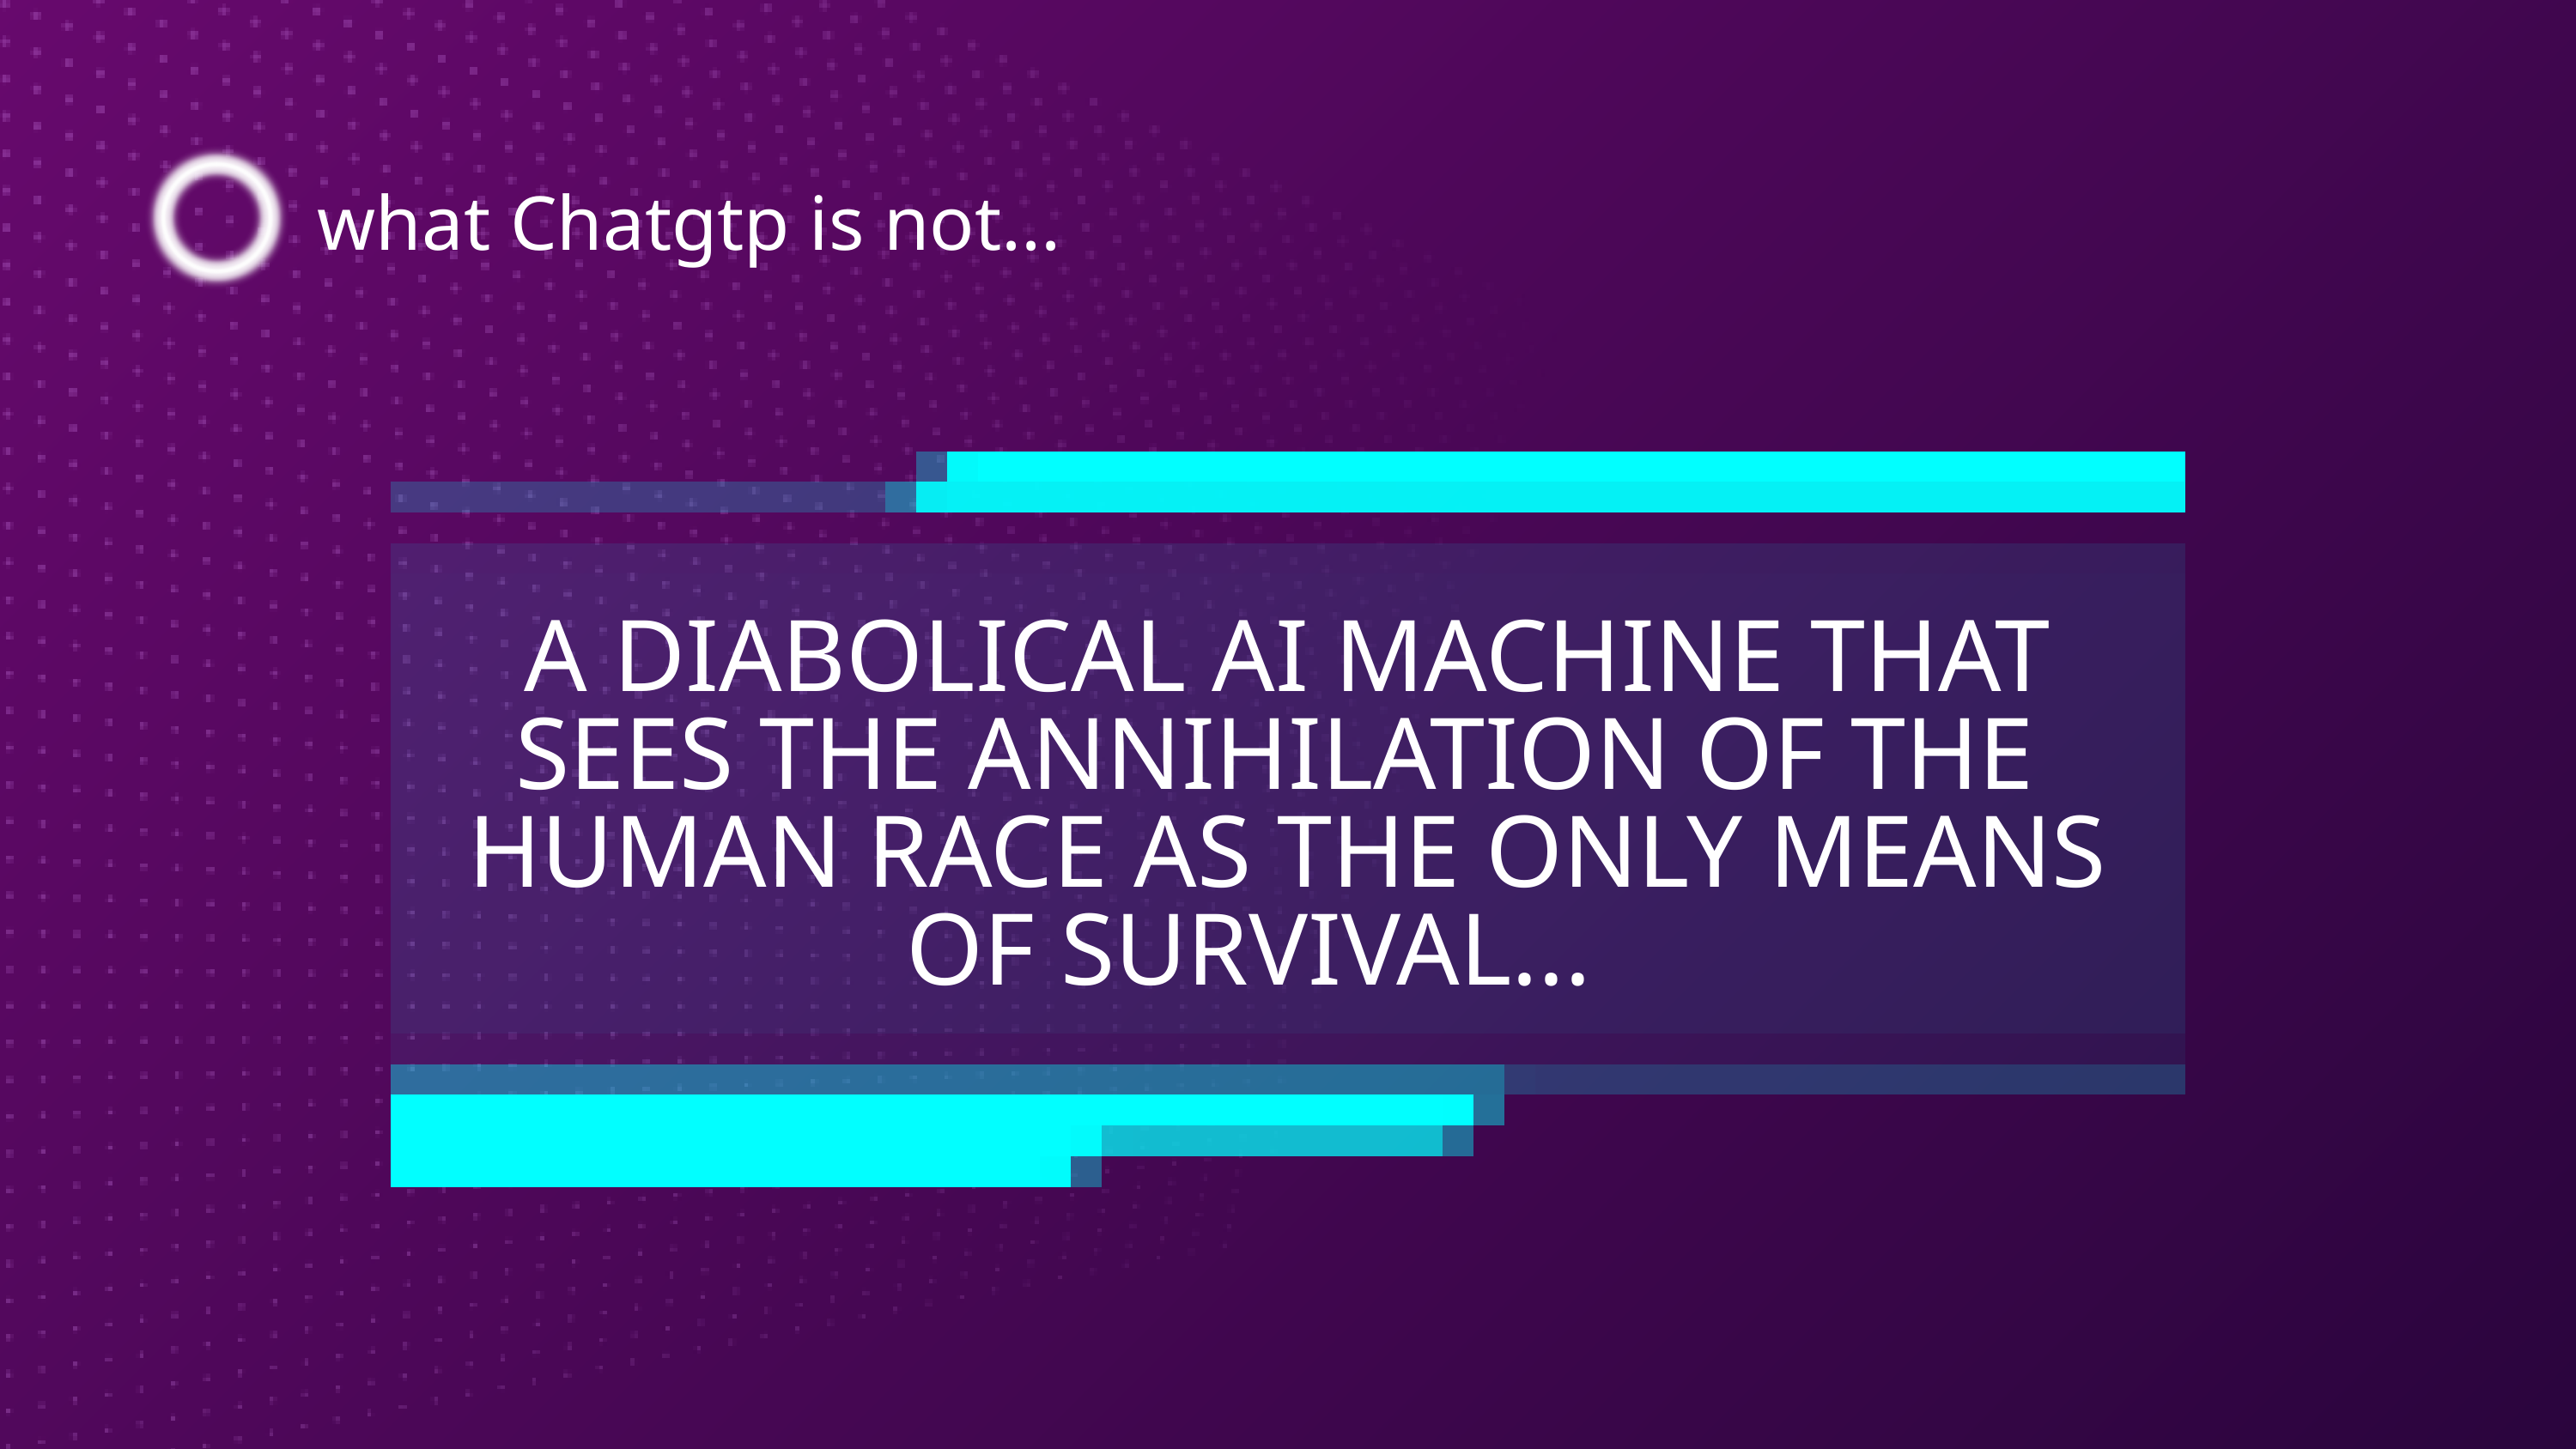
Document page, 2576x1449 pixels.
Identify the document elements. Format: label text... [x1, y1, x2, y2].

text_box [390, 452, 2186, 1187]
text_box [0, 0, 1561, 1449]
text_box [1376, 407, 2293, 488]
text_box what Chatgtp is not... [317, 161, 2432, 265]
text_box [143, 144, 290, 291]
